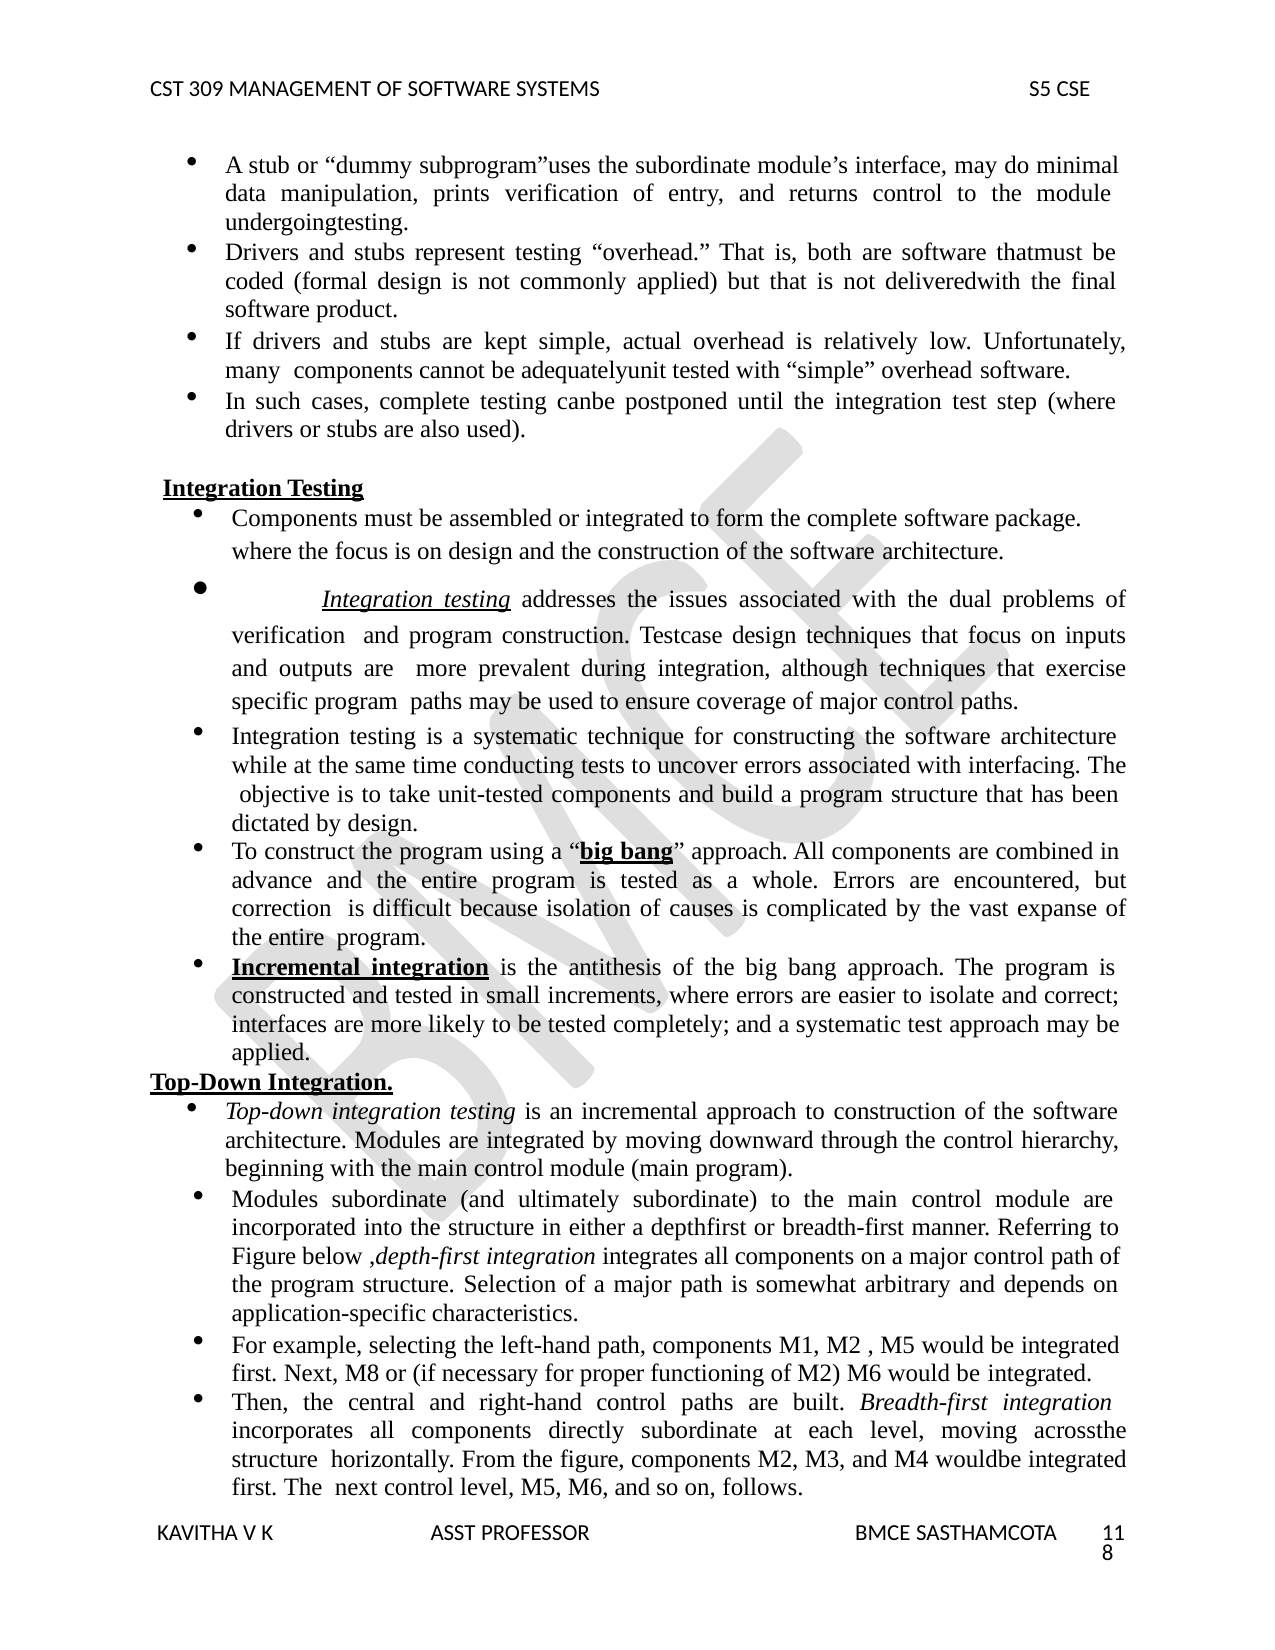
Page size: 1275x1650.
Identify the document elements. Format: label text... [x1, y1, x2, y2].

slide_number BMCE SASTHAMCOTA [853, 1521, 1063, 1650]
text_box S5 CSE [1027, 71, 1093, 101]
text_box CST 309 MANAGEMENT OF SOFTWARE SYSTEMS [147, 71, 606, 101]
footer ASST PROFESSOR [428, 1521, 594, 1650]
slide_number 118 [1095, 1521, 1132, 1650]
text_box KAVITHA V K [154, 1521, 278, 1546]
text_box A stub or “dummy subprogram”uses the subordinate module’s interface, may do minimal data manipulation, prints verification of entry, and returns control to the module undergoingtesting. Drivers and stubs represent testing “overhead.” That is, both are software thatmust be coded (formal design is not commonly applied) but that is not deliveredwith the final software product. If drivers and stubs are kept simple, actual overhead is relatively low. Unfortunately, many components cannot be adequatelyunit tested with “simple” overhead software. In such cases, complete testing canbe postponed until the integration test step (where drivers or stubs are also used). Integration Testing Components must be assembled or integrated to form the complete software package. where the focus is on design and the construction of the software architecture. Integration testing addresses the issues associated with the dual problems of verification and program construction. Testcase design techniques that focus on inputs and outputs are more prevalent during integration, although techniques that exercise specific program paths may be used to ensure coverage of major control paths. Integration testing is a systematic technique for constructing the software architecture while at the same time conducting tests to uncover errors associated with interfacing. The objective is to take unit-tested components and build a program structure that has been dictated by design. To construct the program using a “big bang” approach. All components are combined in advance and the entire program is tested as a whole. Errors are encountered, but correction is difficult because isolation of causes is complicated by the vast expanse of the entire program. Incremental integration is the antithesis of the big bang approach. The program is constructed and tested in small increments, where errors are easier to isolate and correct; interfaces are more likely to be tested completely; and a systematic test approach may be applied. Top-Down Integration. Top-down integration testing is an incremental approach to construction of the software architecture. Modules are integrated by moving downward through the control hierarchy, beginning with the main control module (main program). Modules subordinate (and ultimately subordinate) to the main control module are incorporated into the structure in either a depthfirst or breadth-first manner. Referring to Figure below ,depth-first integration integrates all components on a major control path of the program structure. Selection of a major path is somewhat arbitrary and depends on application-specific characteristics. For example, selecting the left-hand path, components M1, M2 , M5 would be integrated first. Next, M8 or (if necessary for proper functioning of M2) M6 would be integrated. Then, the central and right-hand control paths are built. Breadth-first integration incorporates all components directly subordinate at each level, moving acrossthe structure horizontally. From the figure, components M2, M3, and M4 wouldbe integrated first. The next control level, M5, M6, and so on, follows. [147, 147, 1128, 1502]
